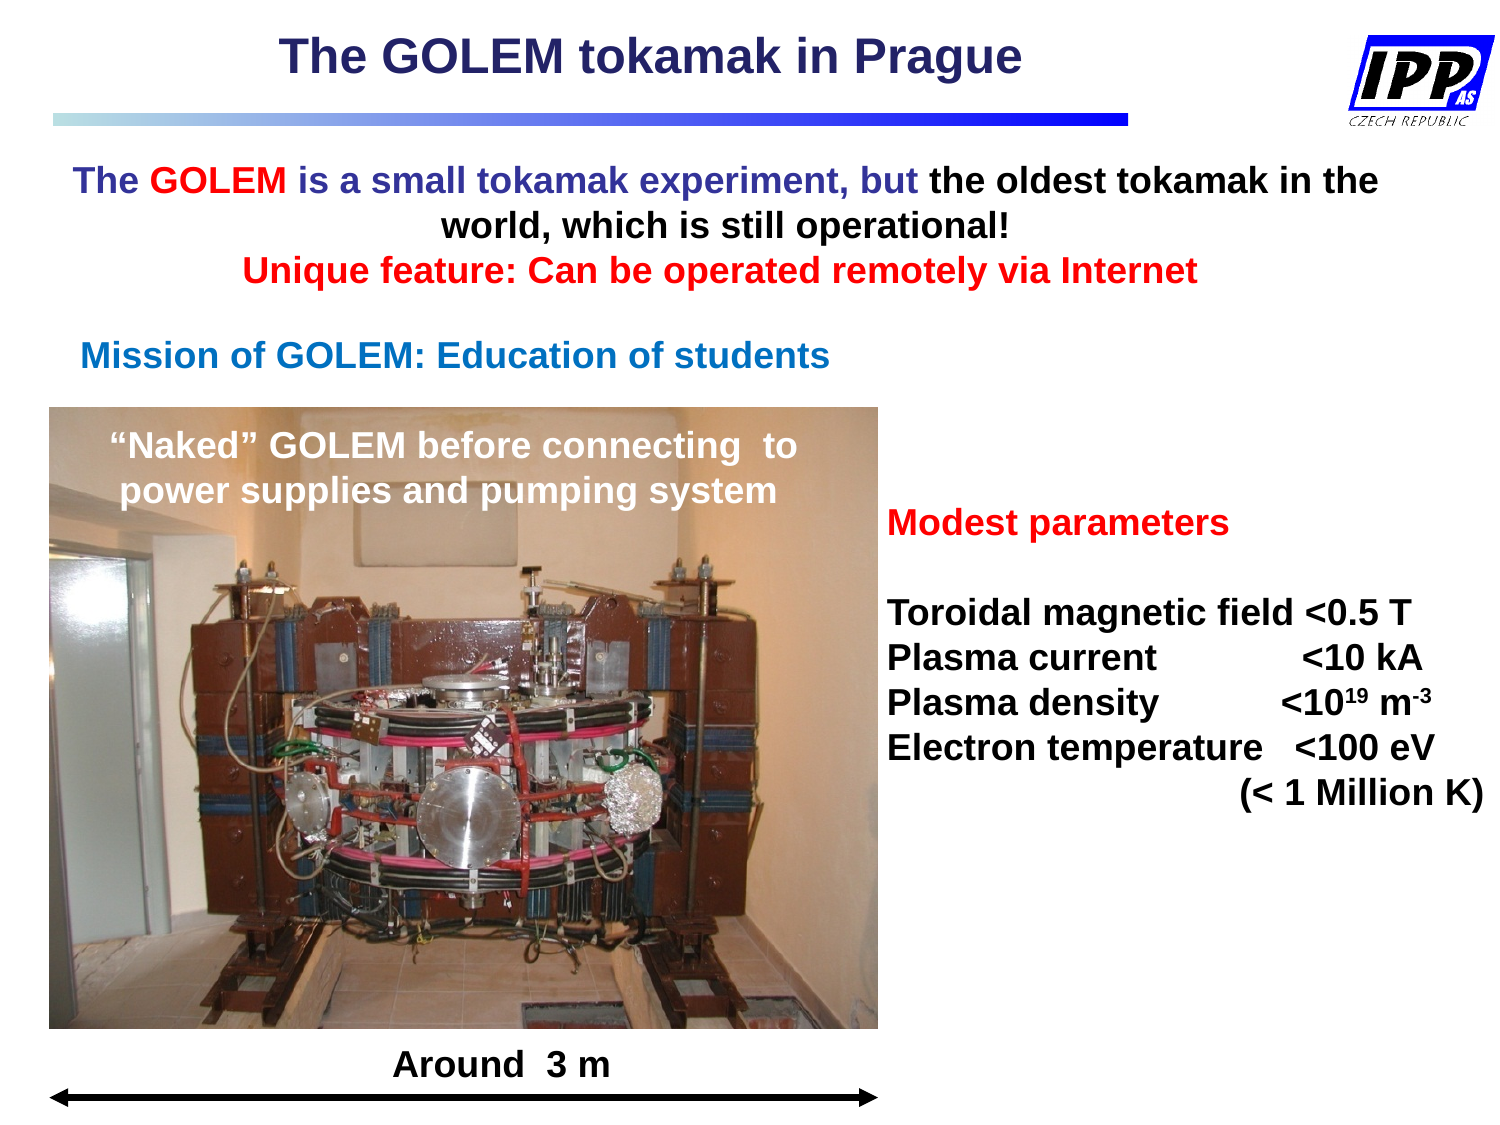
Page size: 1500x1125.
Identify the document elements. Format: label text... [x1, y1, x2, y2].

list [49, 406, 879, 1029]
picture [1347, 35, 1495, 126]
text_box The GOLEM is a small tokamak experiment, but the oldest tokamak in the world, which is still operational! Unique feature: Can be operated remotely via Internet [37, 149, 1415, 299]
text_box Mission of GOLEM: Education of students [65, 323, 847, 384]
text_box Around 3 m [377, 1037, 626, 1092]
text_box The GOLEM tokamak in Prague [263, 15, 1039, 91]
text_box Modest parameters Toroidal magnetic field <0.5 T Plasma current <10 kA Plasma density <1019 m-3 Electron temperature <100 eV (< 1 Million K) [883, 490, 1500, 821]
